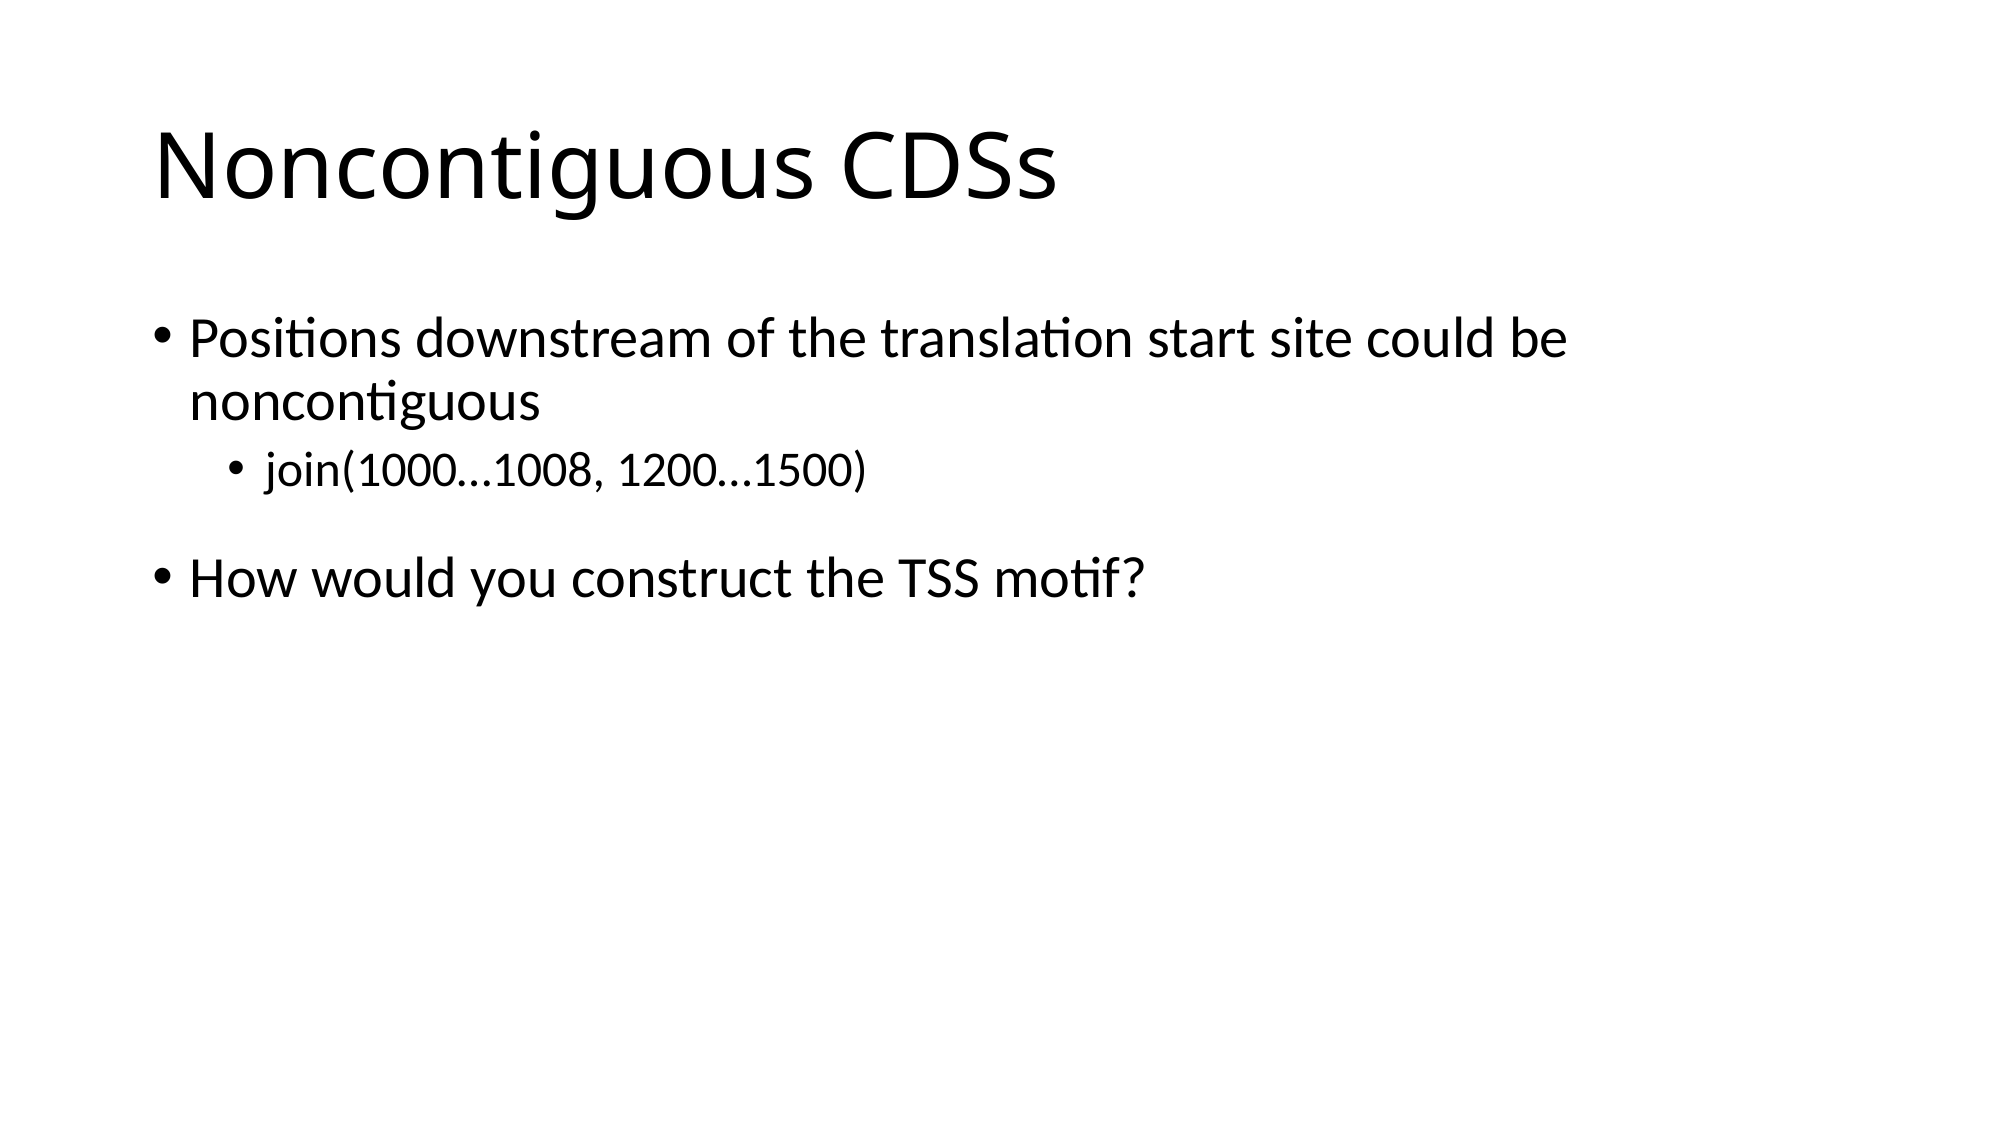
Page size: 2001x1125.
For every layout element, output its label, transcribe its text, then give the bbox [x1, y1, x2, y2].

list Positions downstream of the translation start site could be noncontiguous join(1000…1008, 1200…1500) How would you construct the TSS motif? [137, 299, 1863, 1014]
title Noncontiguous CDSs [137, 59, 1863, 278]
